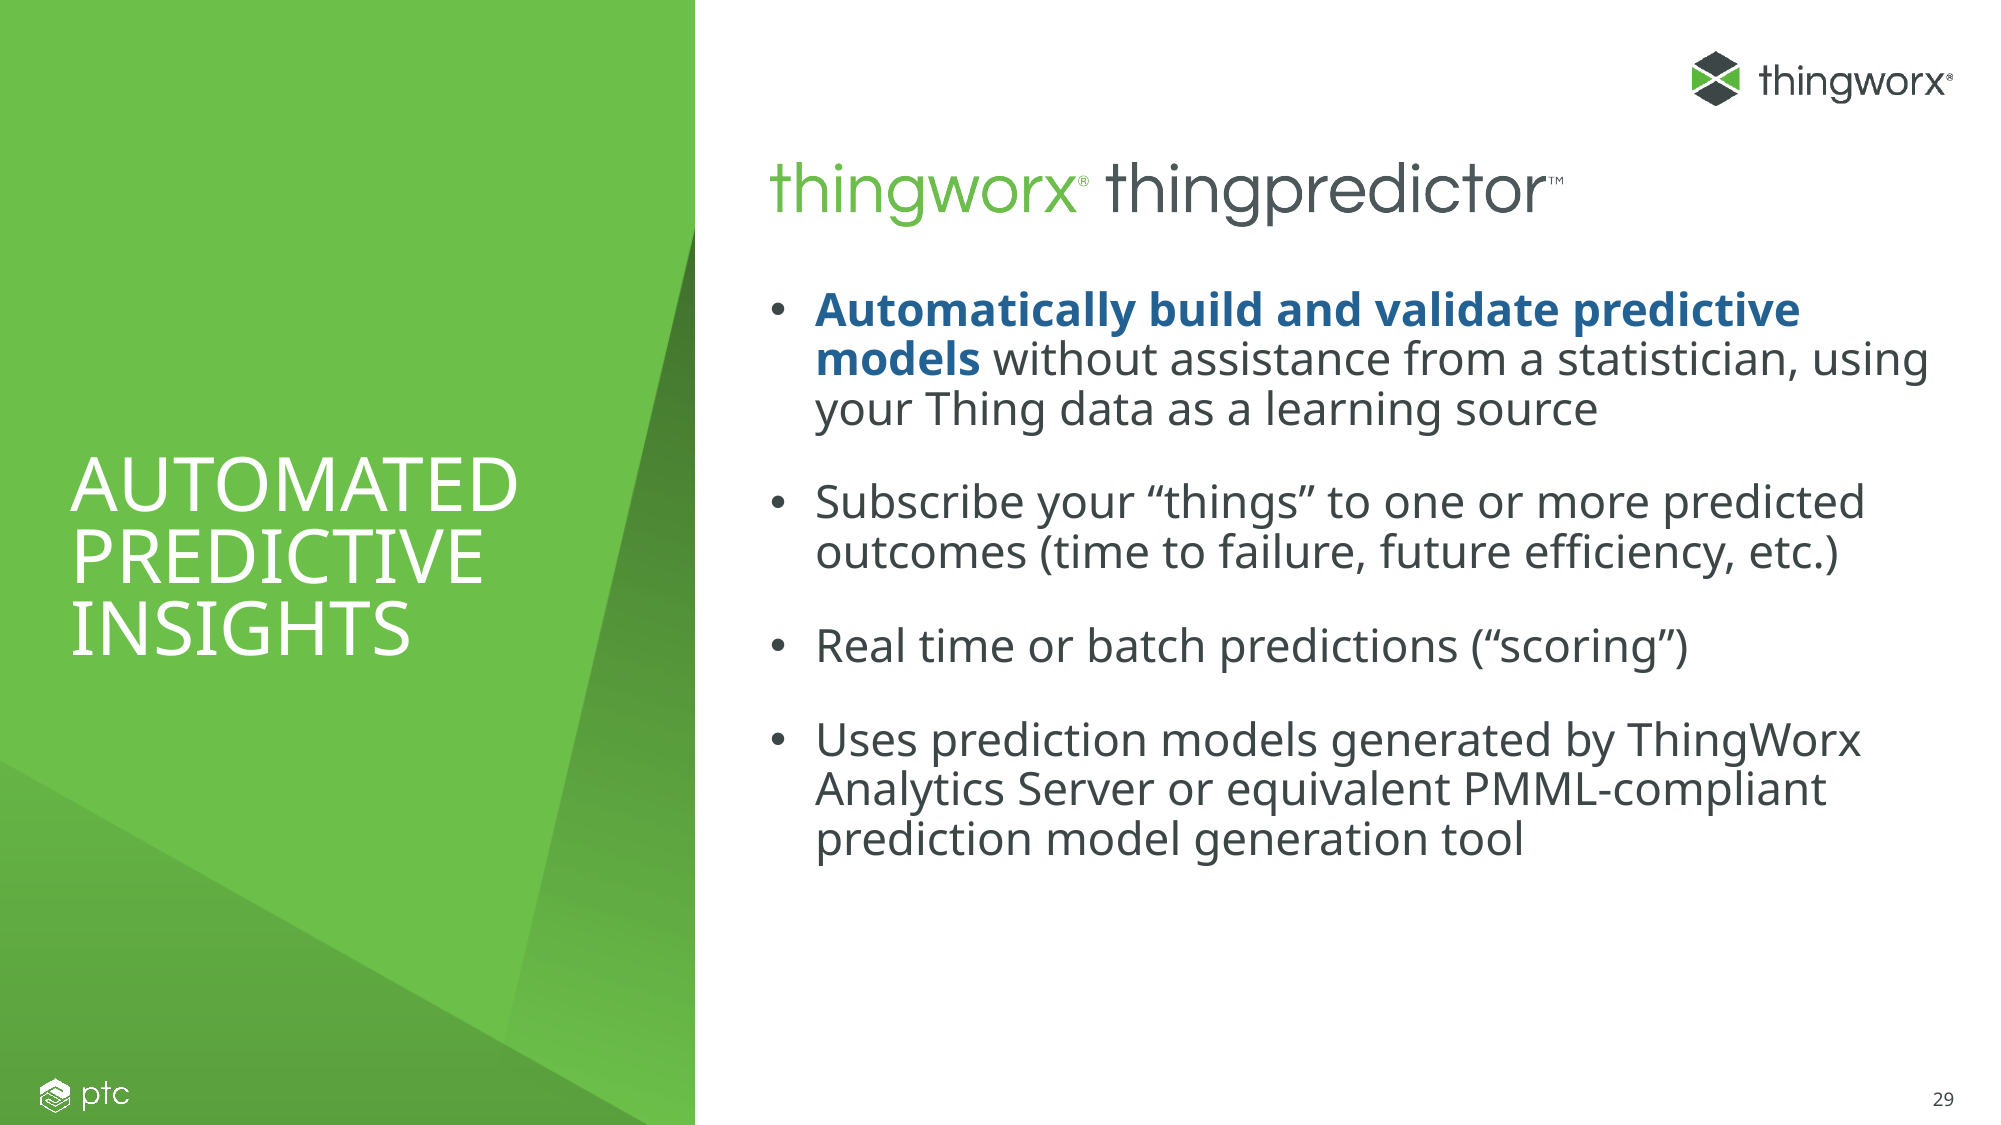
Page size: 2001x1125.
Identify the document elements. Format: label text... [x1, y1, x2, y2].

picture [0, 0, 695, 1125]
picture [769, 162, 1563, 227]
picture [1692, 51, 1953, 106]
list Automatically build and validate predictive models without assistance from a statistician, using your Thing data as a learning source Subscribe your “things” to one or more predicted outcomes (time to failure, future efficiency, etc.) Real time or batch predictions (“scoring”) Uses prediction models generated by ThingWorx Analytics Server or equivalent PMML-compliant prediction model generation tool [770, 126, 1932, 1026]
title Automated Predictive insights [70, 489, 608, 636]
